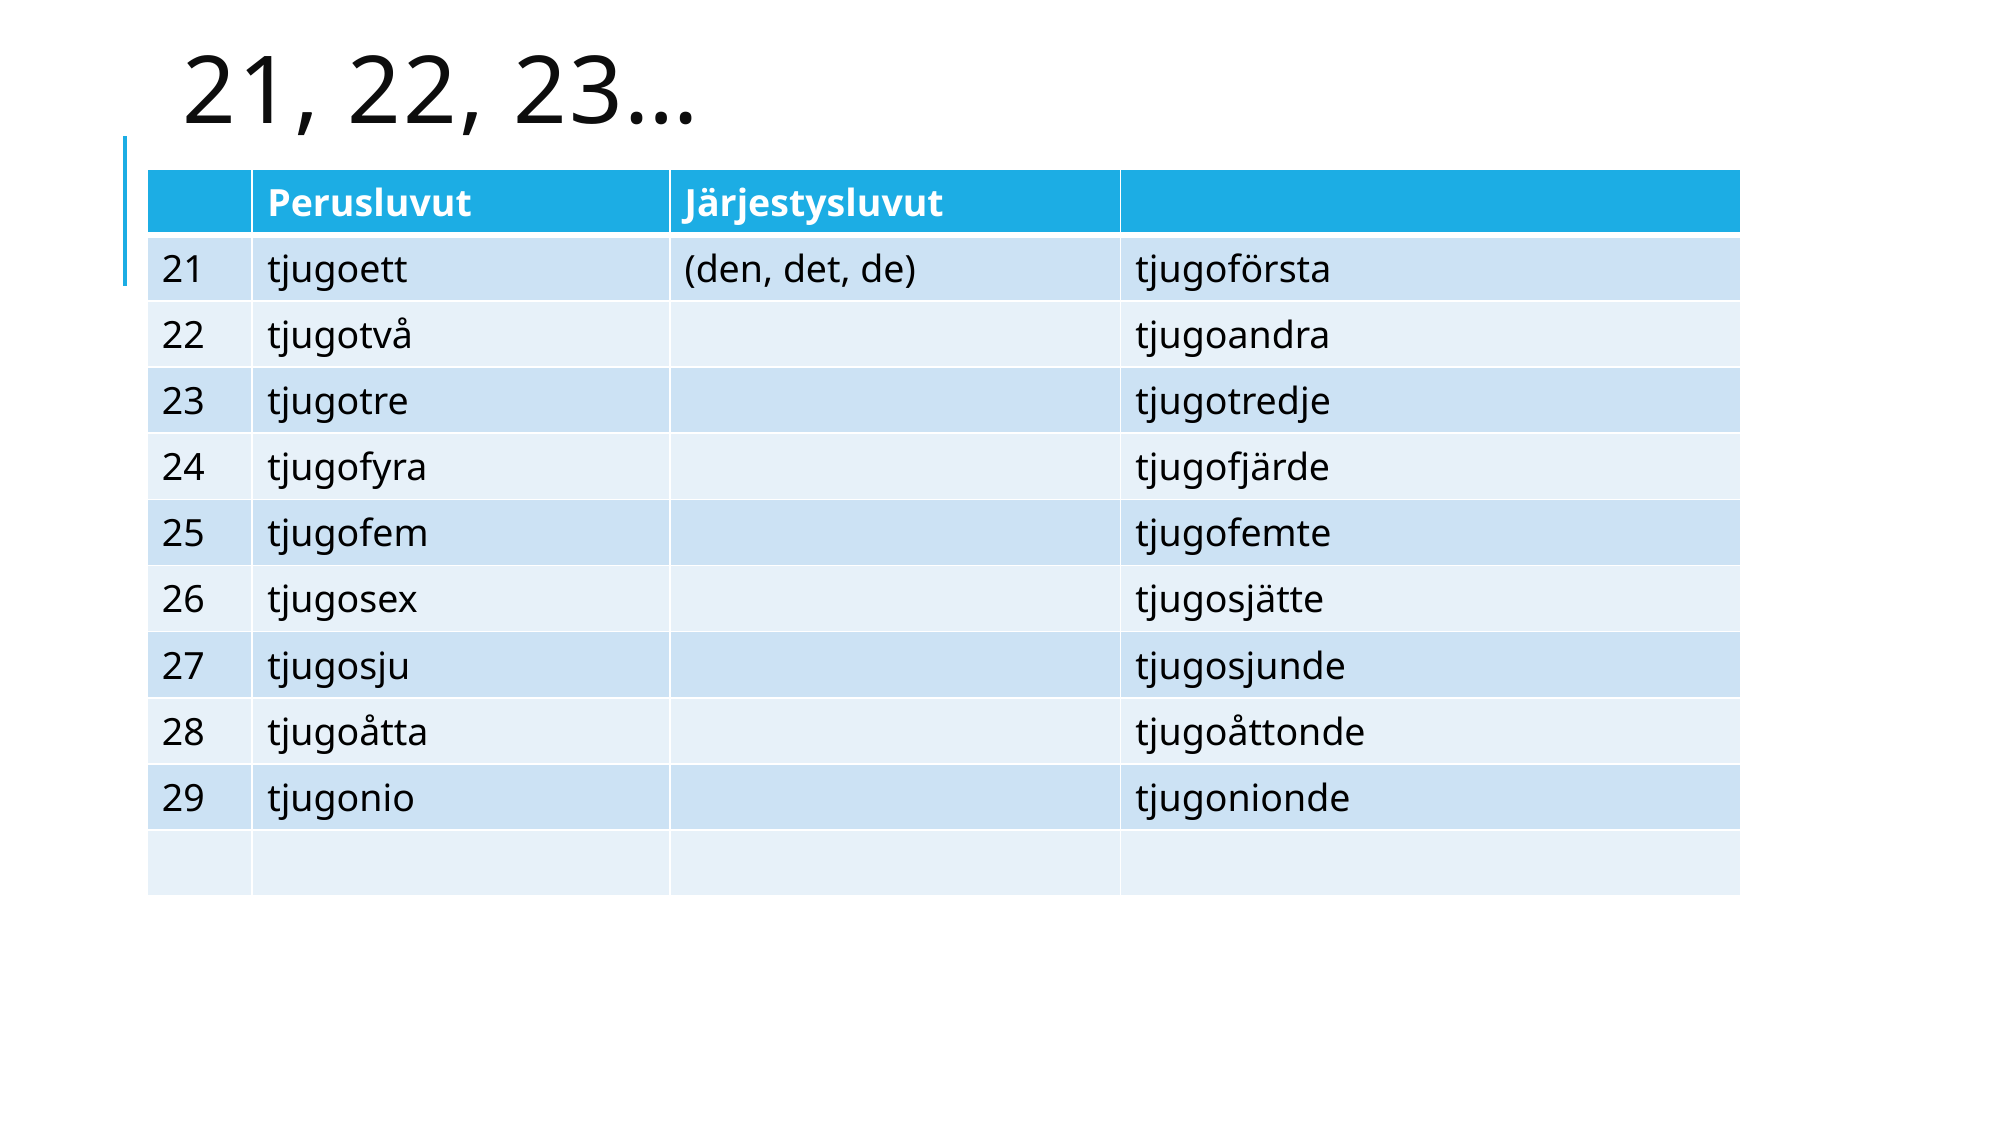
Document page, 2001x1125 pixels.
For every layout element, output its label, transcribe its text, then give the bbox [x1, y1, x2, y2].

table_cell tjugonionde [1121, 765, 1740, 829]
table_cell (den, det, de) [671, 238, 1120, 300]
table_cell tjugosju [253, 632, 669, 697]
table_cell 29 [148, 765, 251, 829]
table_cell [671, 699, 1120, 763]
table_cell tjugonio [253, 765, 669, 829]
table_cell 27 [148, 632, 251, 697]
table_cell 26 [148, 566, 251, 631]
table_cell tjugosjunde [1121, 632, 1740, 697]
table_header [1121, 170, 1740, 232]
table_cell [671, 831, 1120, 895]
table_header [148, 170, 251, 232]
table_cell tjugotvå [253, 302, 669, 366]
table_cell 22 [148, 302, 251, 366]
table_cell [253, 831, 669, 895]
table_cell 21 [148, 238, 251, 300]
table_header Perusluvut [253, 170, 669, 232]
table_cell tjugoandra [1121, 302, 1740, 366]
table_cell [671, 500, 1120, 565]
table_cell [671, 302, 1120, 366]
table_cell tjugosex [253, 566, 669, 631]
table_cell [671, 434, 1120, 499]
table_cell tjugoett [253, 238, 669, 300]
table_cell tjugoåttonde [1121, 699, 1740, 763]
table_cell 28 [148, 699, 251, 763]
table_cell tjugotre [253, 368, 669, 432]
table_cell tjugoförsta [1121, 238, 1740, 300]
table_cell [671, 632, 1120, 697]
table_cell tjugofemte [1121, 500, 1740, 565]
table_cell tjugotredje [1121, 368, 1740, 432]
table_cell tjugofyra [253, 434, 669, 499]
table_header Järjestysluvut [671, 170, 1120, 232]
table_cell [671, 765, 1120, 829]
table_cell tjugoåtta [253, 699, 669, 763]
table_cell tjugofem [253, 500, 669, 565]
table_cell [148, 831, 251, 895]
table_cell [671, 368, 1120, 432]
title 21, 22, 23… [168, 23, 1763, 169]
table_cell tjugofjärde [1121, 434, 1740, 499]
table_cell 24 [148, 434, 251, 499]
table_cell tjugosjätte [1121, 566, 1740, 631]
table_cell 25 [148, 500, 251, 565]
table_cell [1121, 831, 1740, 895]
table_cell 23 [148, 368, 251, 432]
table_cell [671, 566, 1120, 631]
